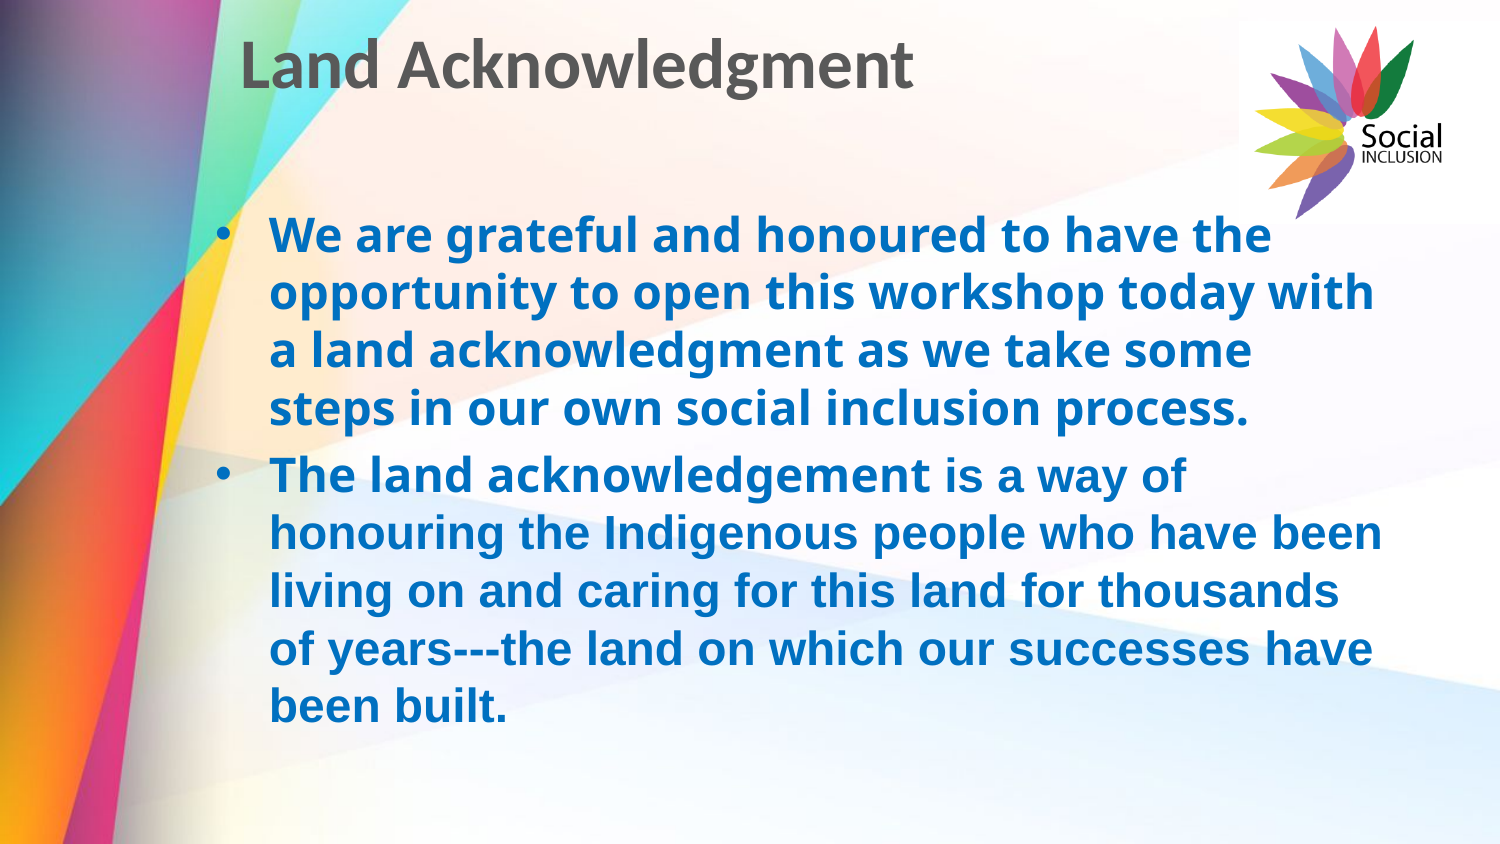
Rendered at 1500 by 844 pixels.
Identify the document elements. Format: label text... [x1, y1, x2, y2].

list We are grateful and honoured to have the opportunity to open this workshop today with a land acknowledgment as we take some steps in our own social inclusion process. The land acknowledgement is a way of honouring the Indigenous people who have been living on and caring for this land for thousands of years---the land on which our successes have been built. [200, 196, 1400, 754]
title Land Acknowledgment [225, 9, 1425, 110]
picture [0, 0, 1500, 844]
